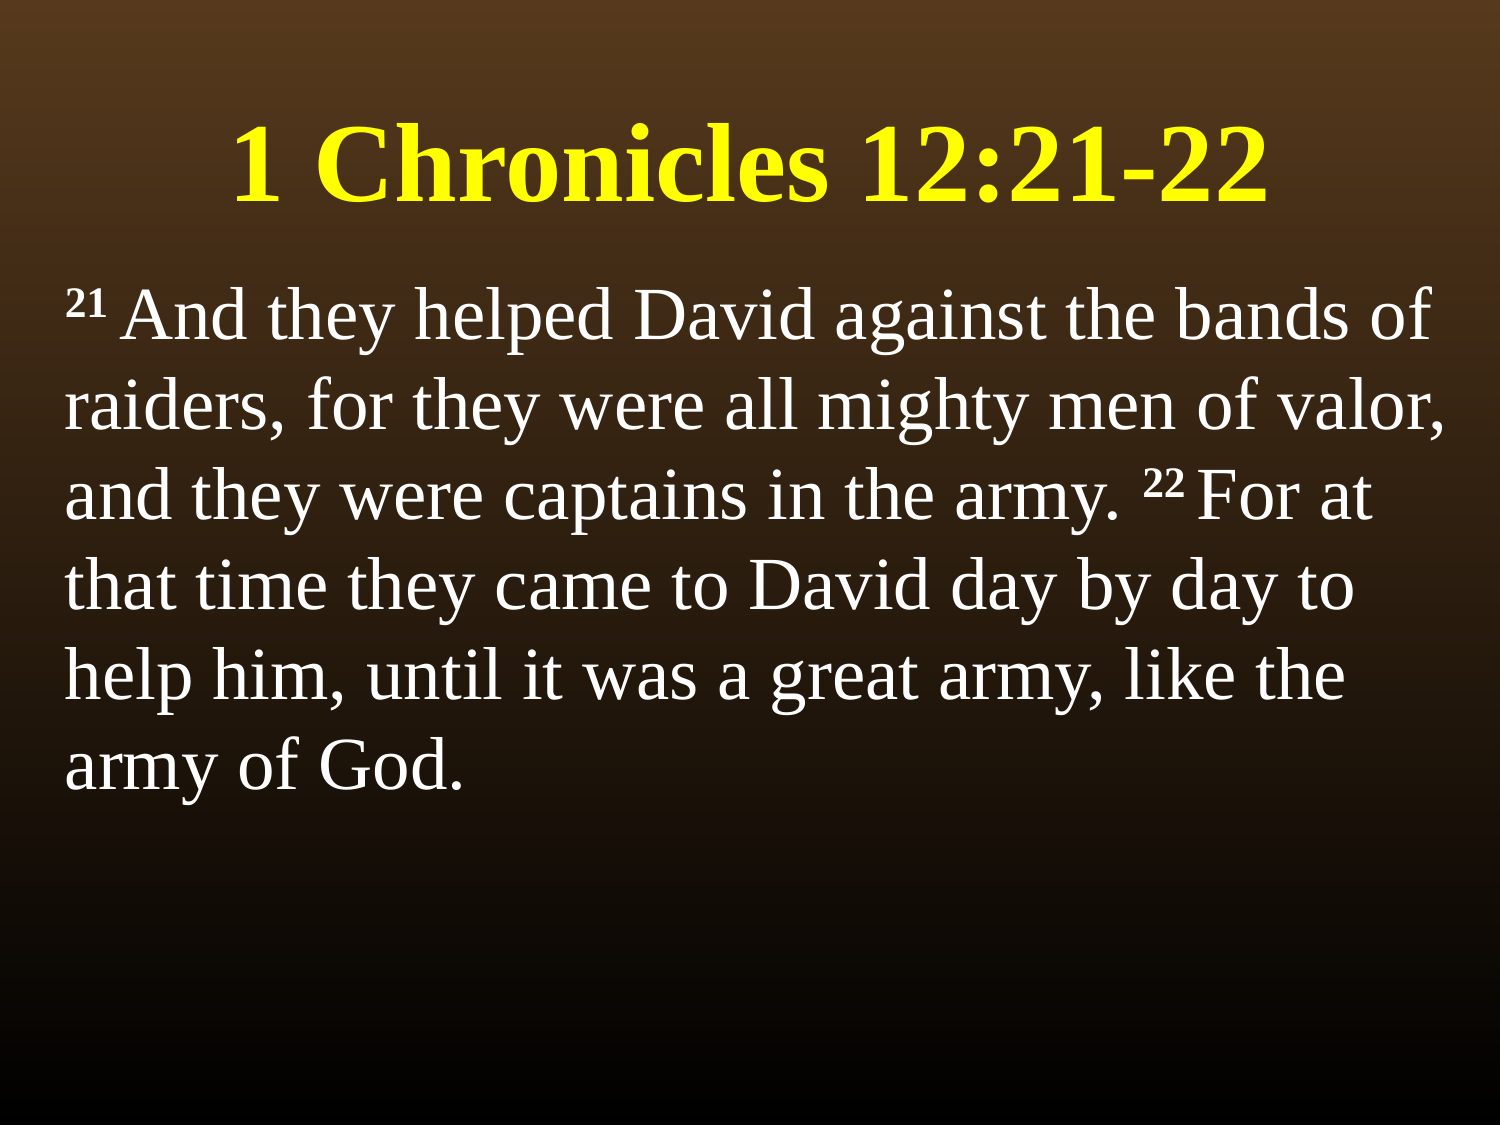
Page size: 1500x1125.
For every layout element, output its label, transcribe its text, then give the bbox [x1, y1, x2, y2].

text_box 21 And they helped David against the bands of raiders, for they were all mighty men of valor, and they were captains in the army. 22 For at that time they came to David day by day to help him, until it was a great army, like the army of God. [49, 257, 1475, 813]
title 1 Chronicles 12:21-22 [0, 75, 1500, 238]
